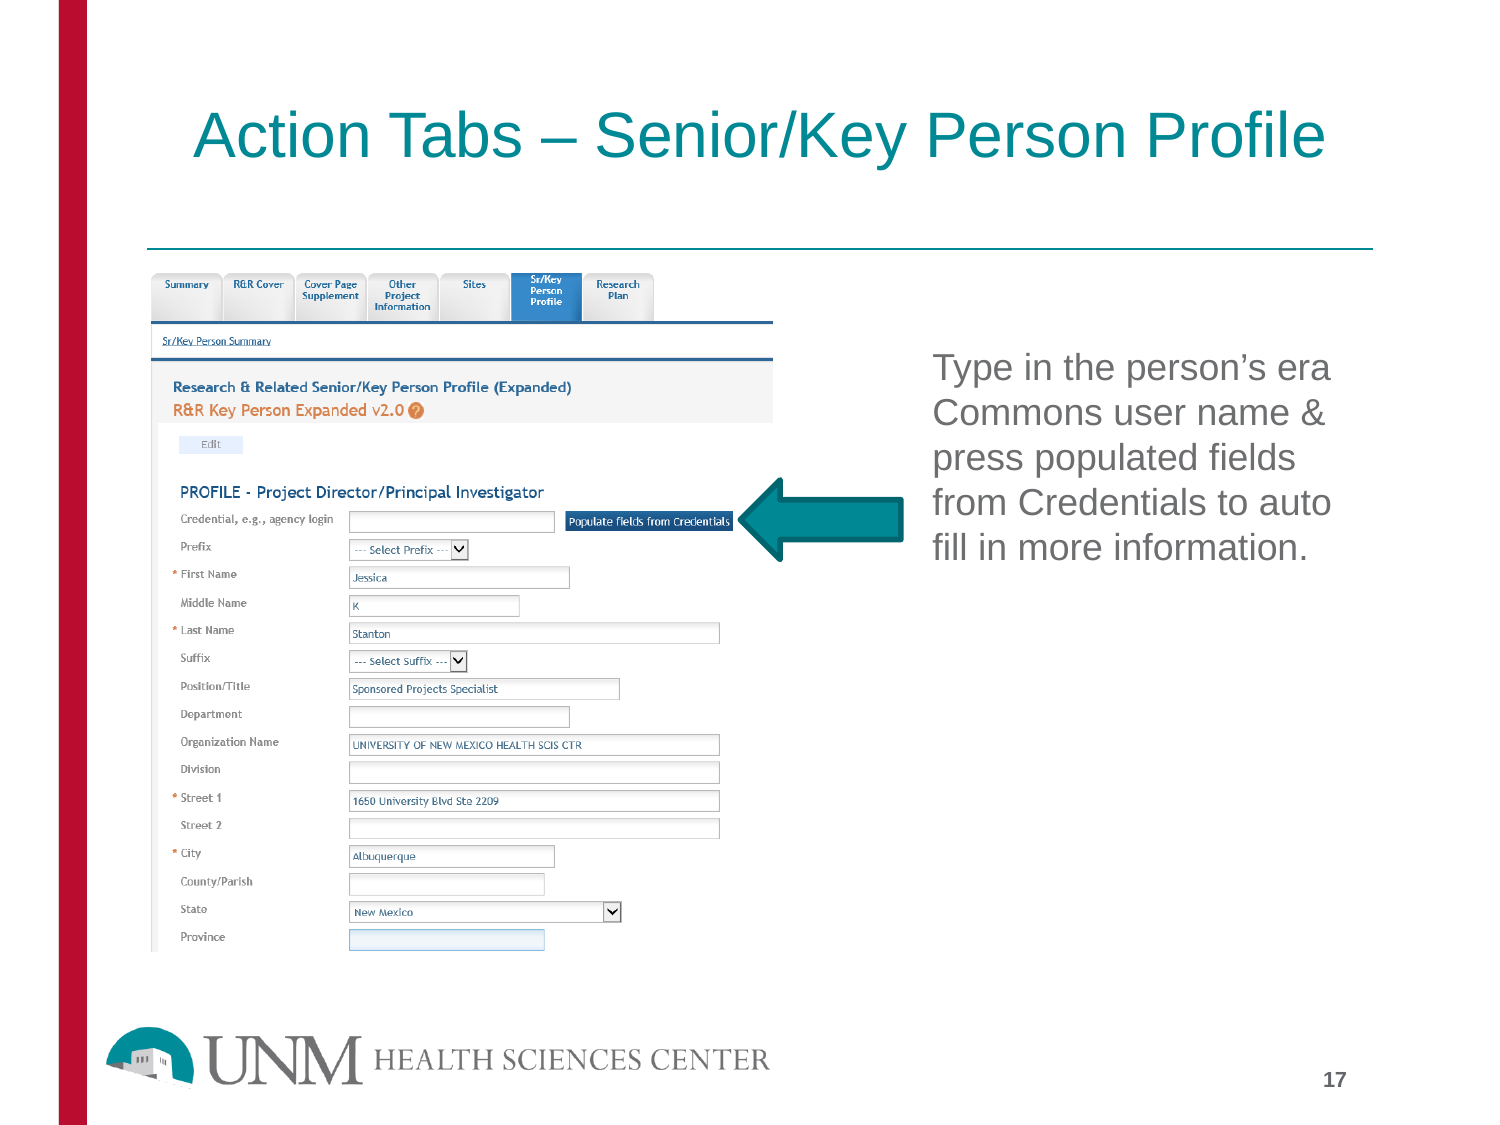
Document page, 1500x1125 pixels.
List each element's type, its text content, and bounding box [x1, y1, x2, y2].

text_box Type in the person’s era Commons user name & press populated fields from Credentials to auto fill in more information. [917, 335, 1361, 576]
title Action Tabs – Senior/Key Person Profile [169, 95, 1351, 238]
slide_number 17 [1165, 1058, 1362, 1125]
picture [72, 1017, 798, 1091]
text_box [773, 477, 904, 563]
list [151, 273, 773, 952]
